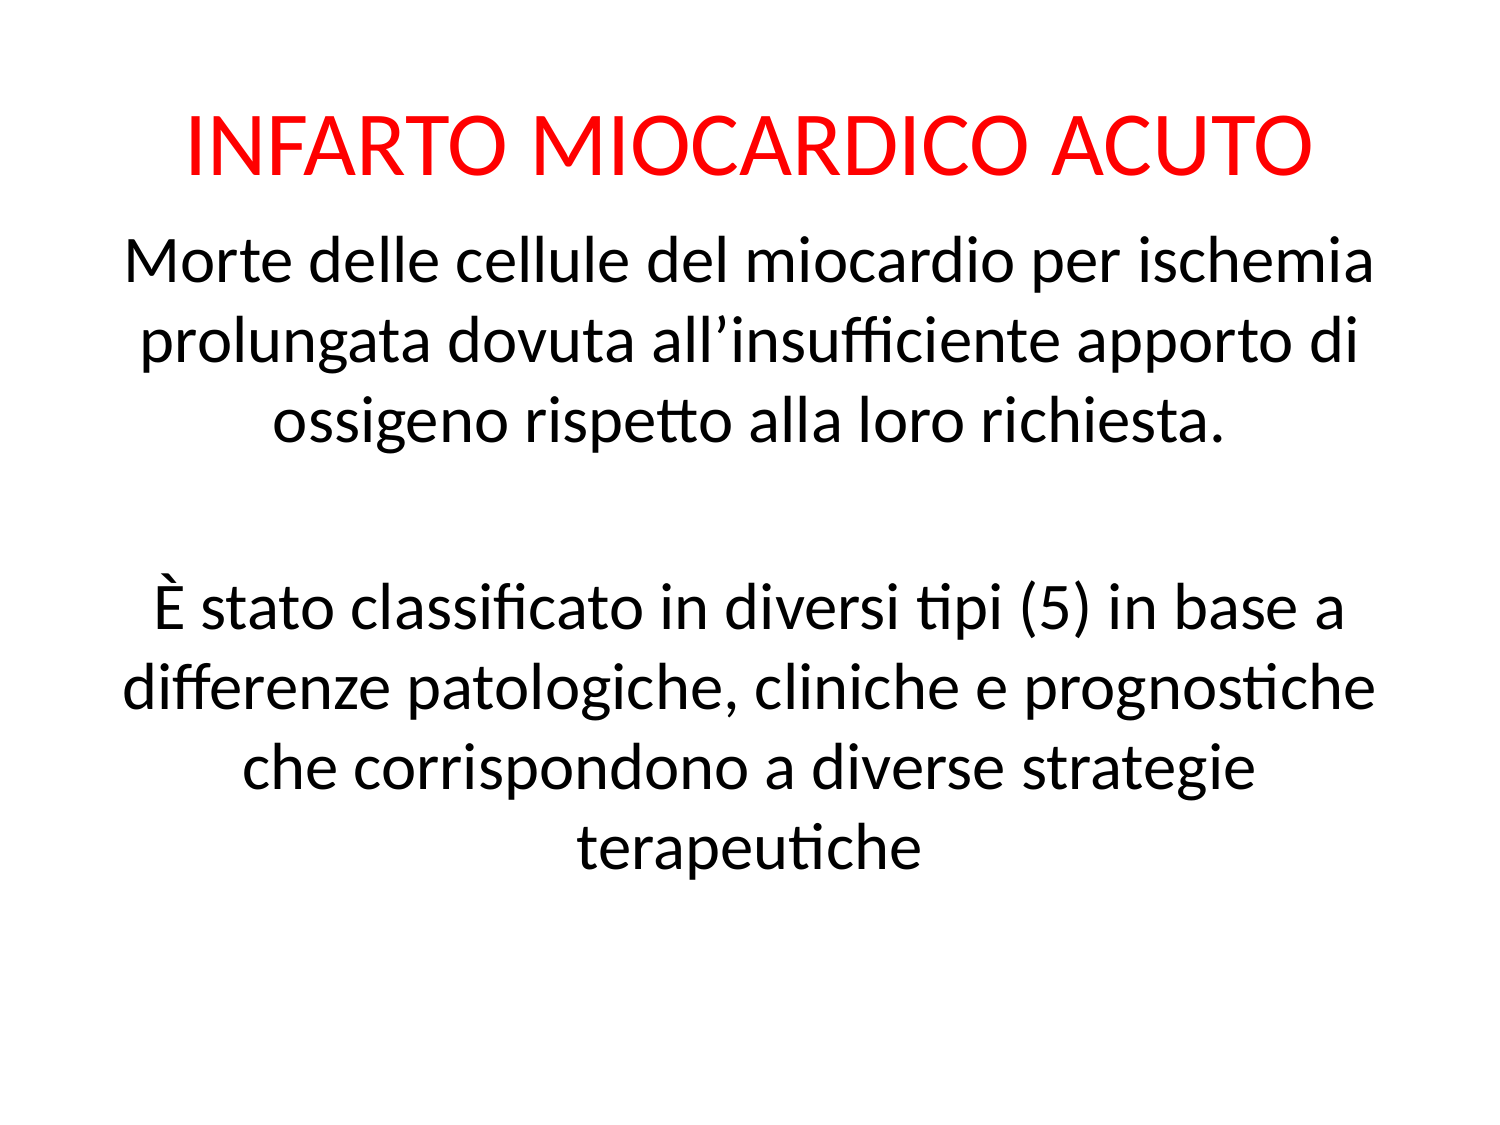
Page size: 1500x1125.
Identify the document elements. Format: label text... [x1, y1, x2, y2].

list Morte delle cellule del miocardio per ischemia prolungata dovuta all’insufficiente apporto di ossigeno rispetto alla loro richiesta. È stato classificato in diversi tipi (5) in base a differenze patologiche, cliniche e prognostiche che corrispondono a diverse strategie terapeutiche [75, 208, 1425, 1005]
title INFARTO MIOCARDICO ACUTO [75, 45, 1425, 208]
